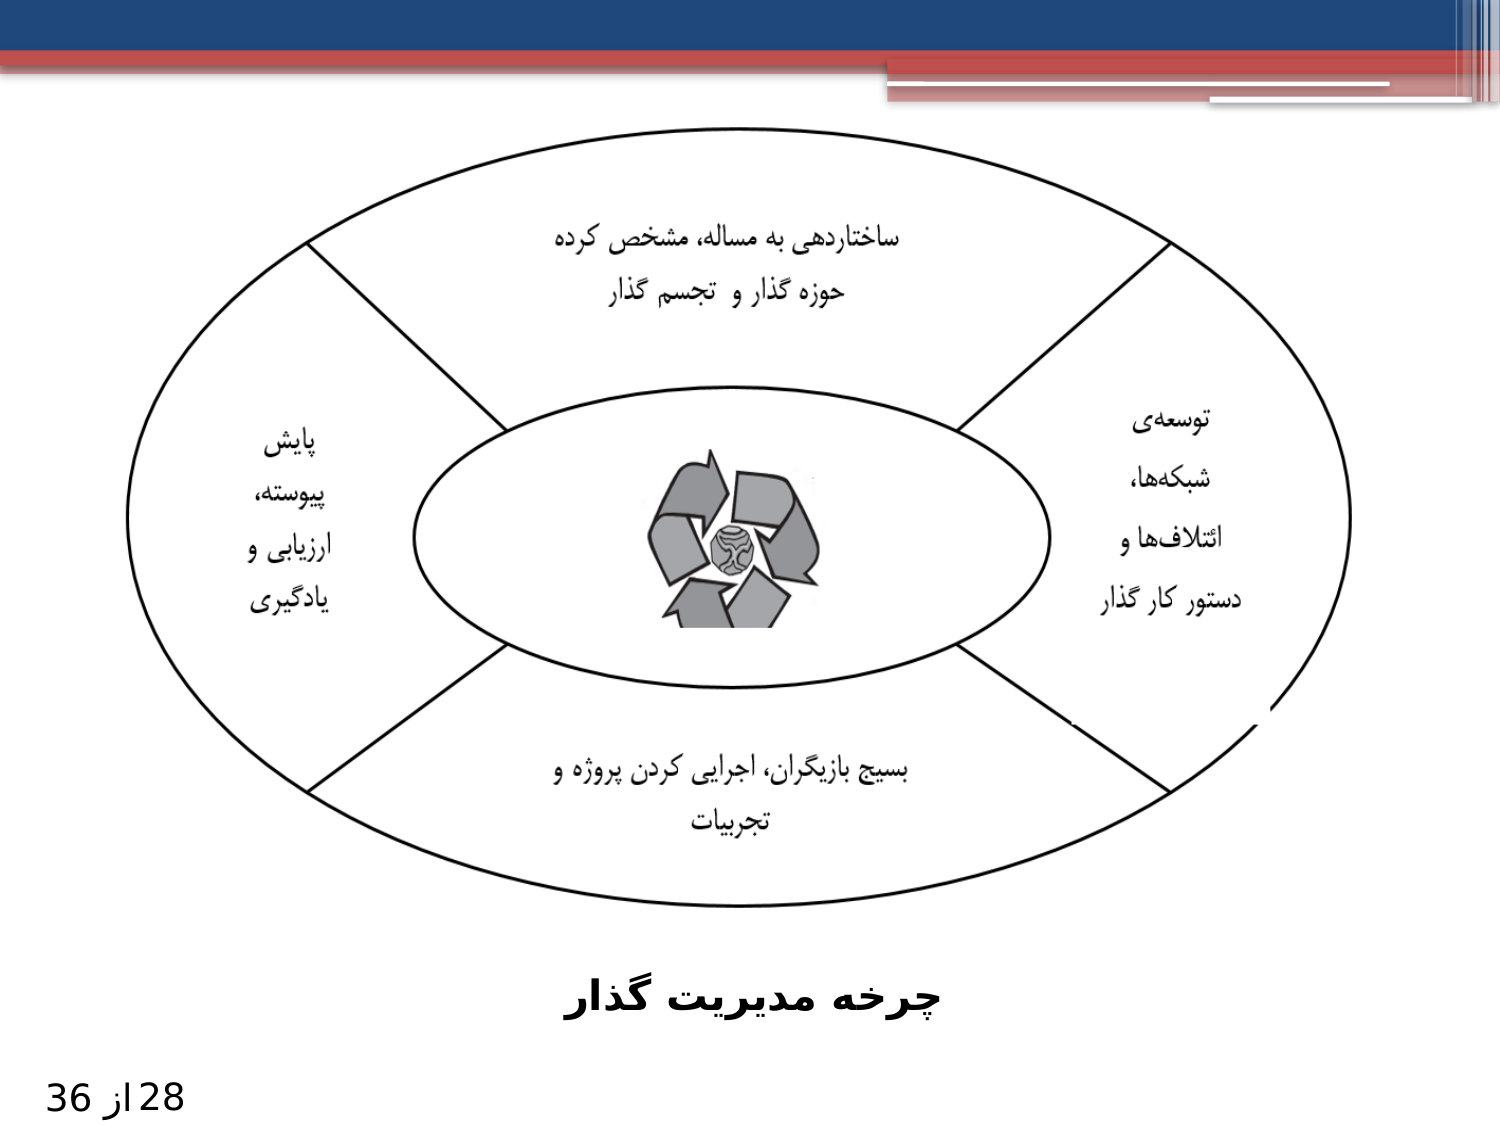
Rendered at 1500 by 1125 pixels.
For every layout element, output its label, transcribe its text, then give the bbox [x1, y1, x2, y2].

title چرخه مدیریت گذار [79, 928, 1430, 1083]
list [0, 125, 1484, 918]
slide_number 28 [75, 1065, 201, 1125]
footer از 36 [0, 1066, 148, 1125]
